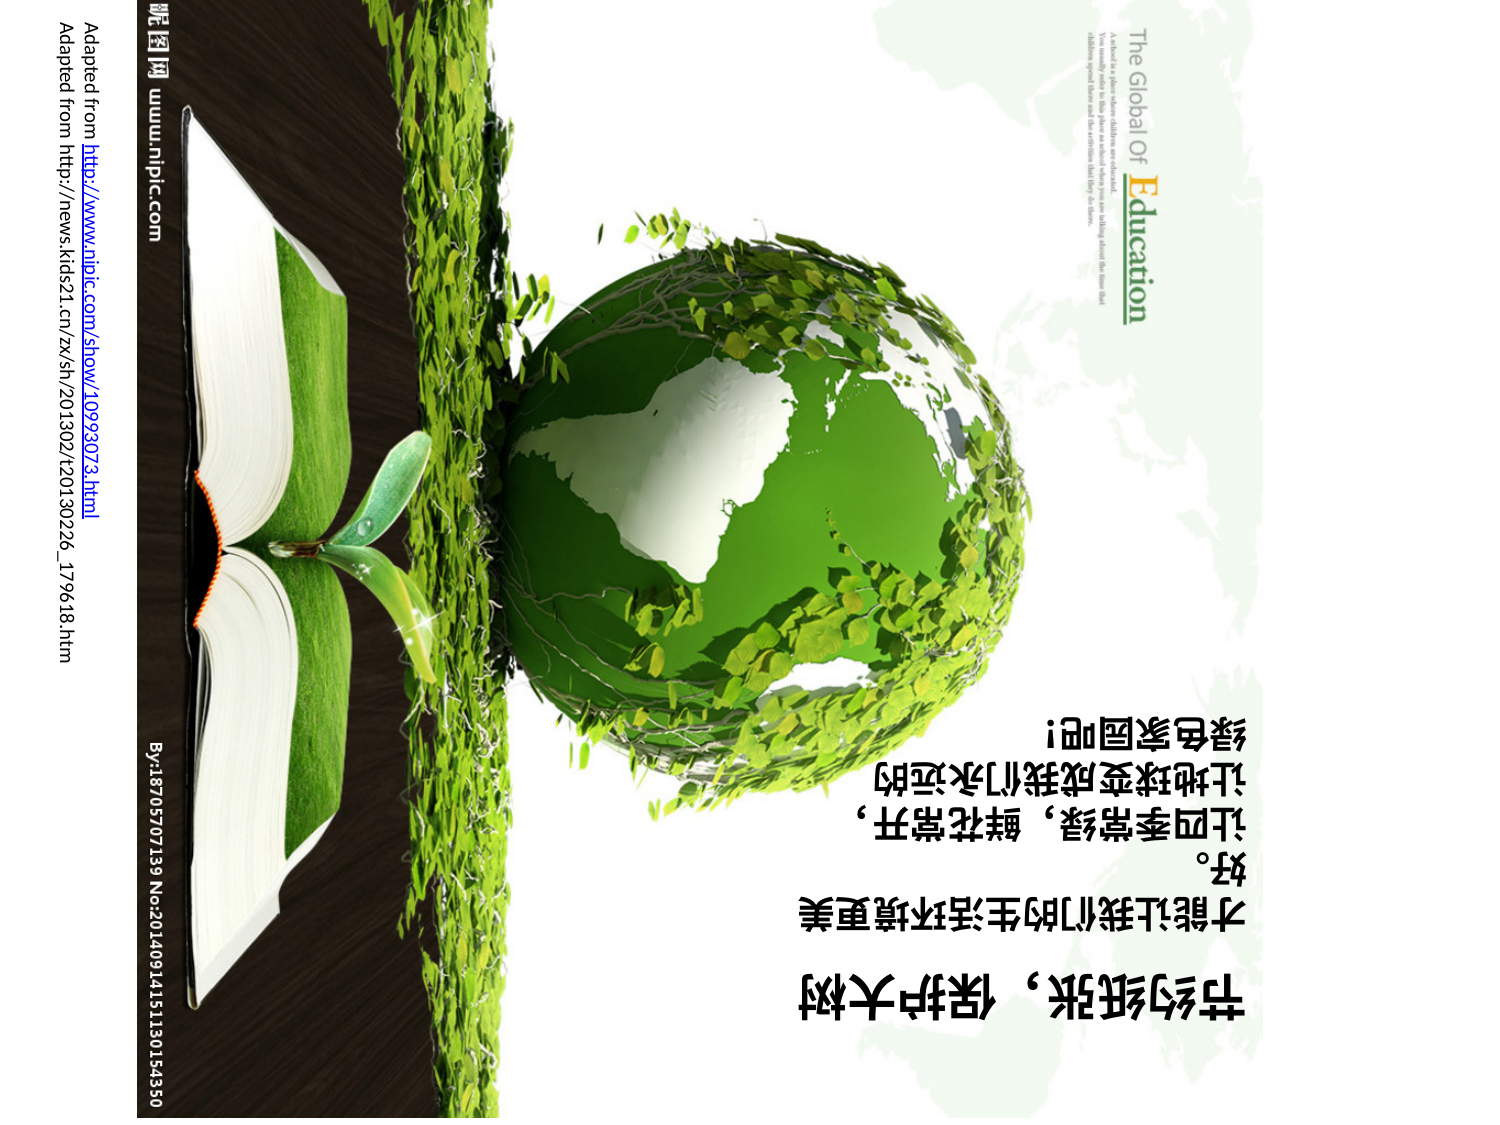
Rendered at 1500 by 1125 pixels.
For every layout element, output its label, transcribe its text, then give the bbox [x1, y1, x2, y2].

text_box Adapted from http://www.nipic.com/show/10993073.html Adapted from http://news.kids21.cn/zx/sh/201302/t20130226_179618.htm [48, 7, 114, 1125]
picture [137, 0, 1263, 1118]
